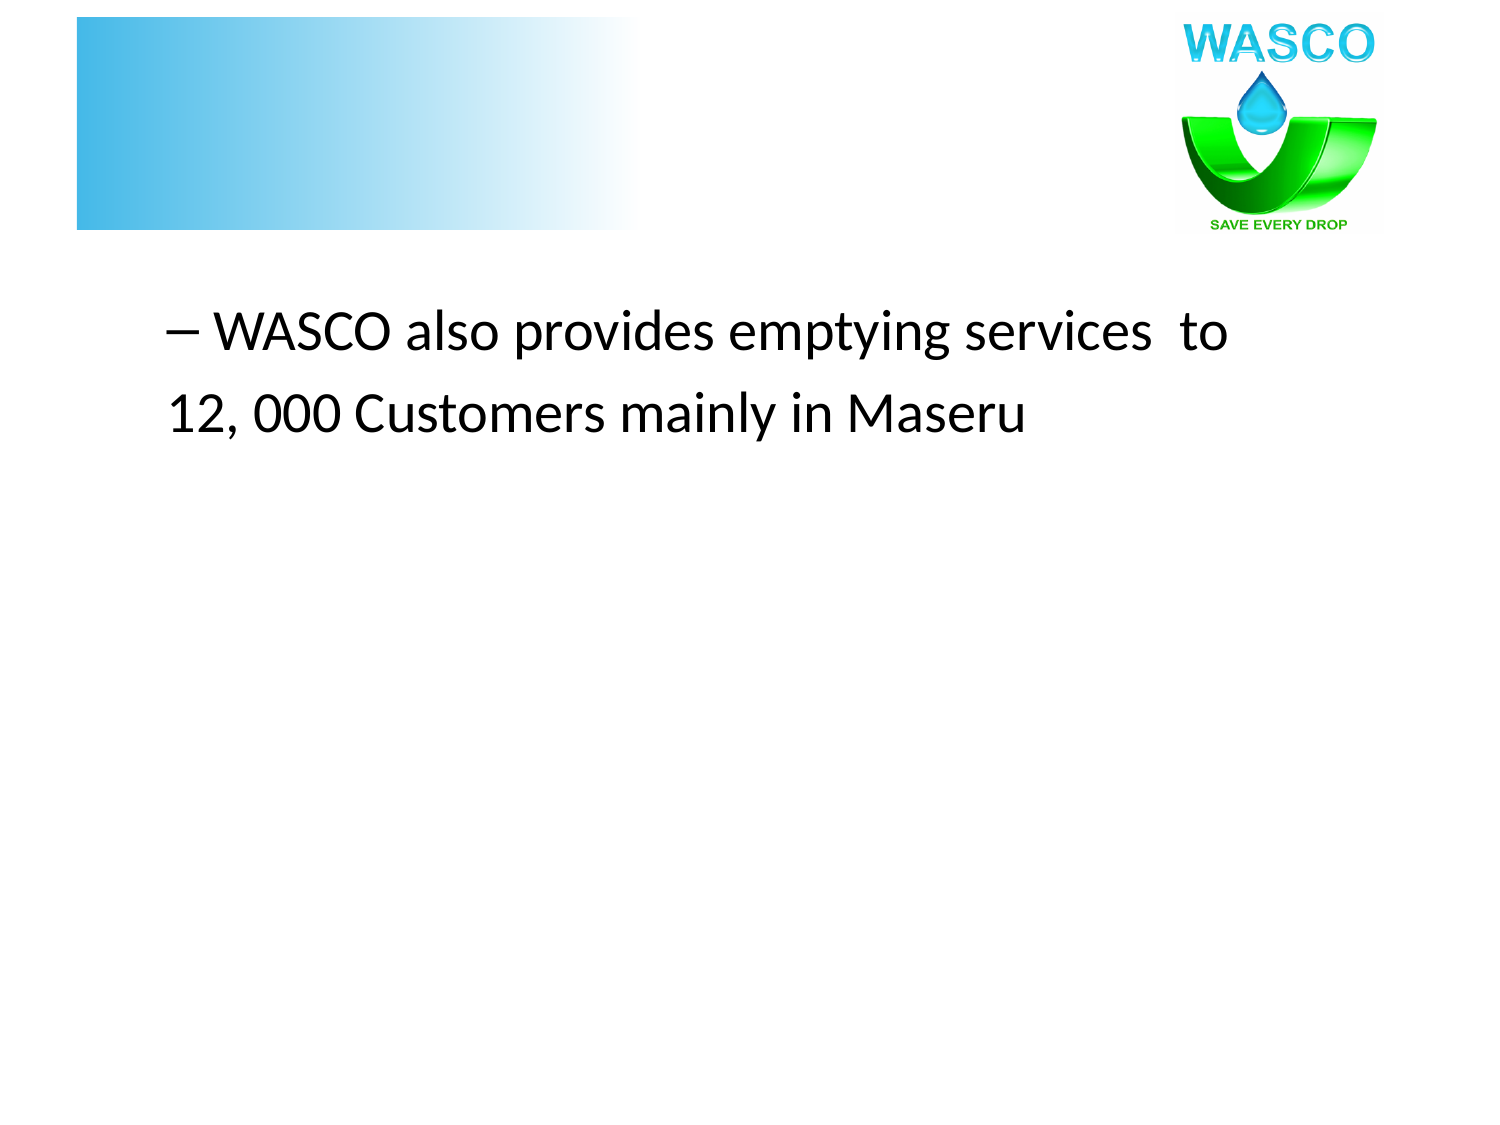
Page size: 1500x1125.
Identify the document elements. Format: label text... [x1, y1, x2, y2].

text_box [76, 17, 640, 230]
picture [1174, 12, 1384, 234]
list WASCO also provides emptying services to 12, 000 Customers mainly in Maseru [76, 284, 1427, 1028]
